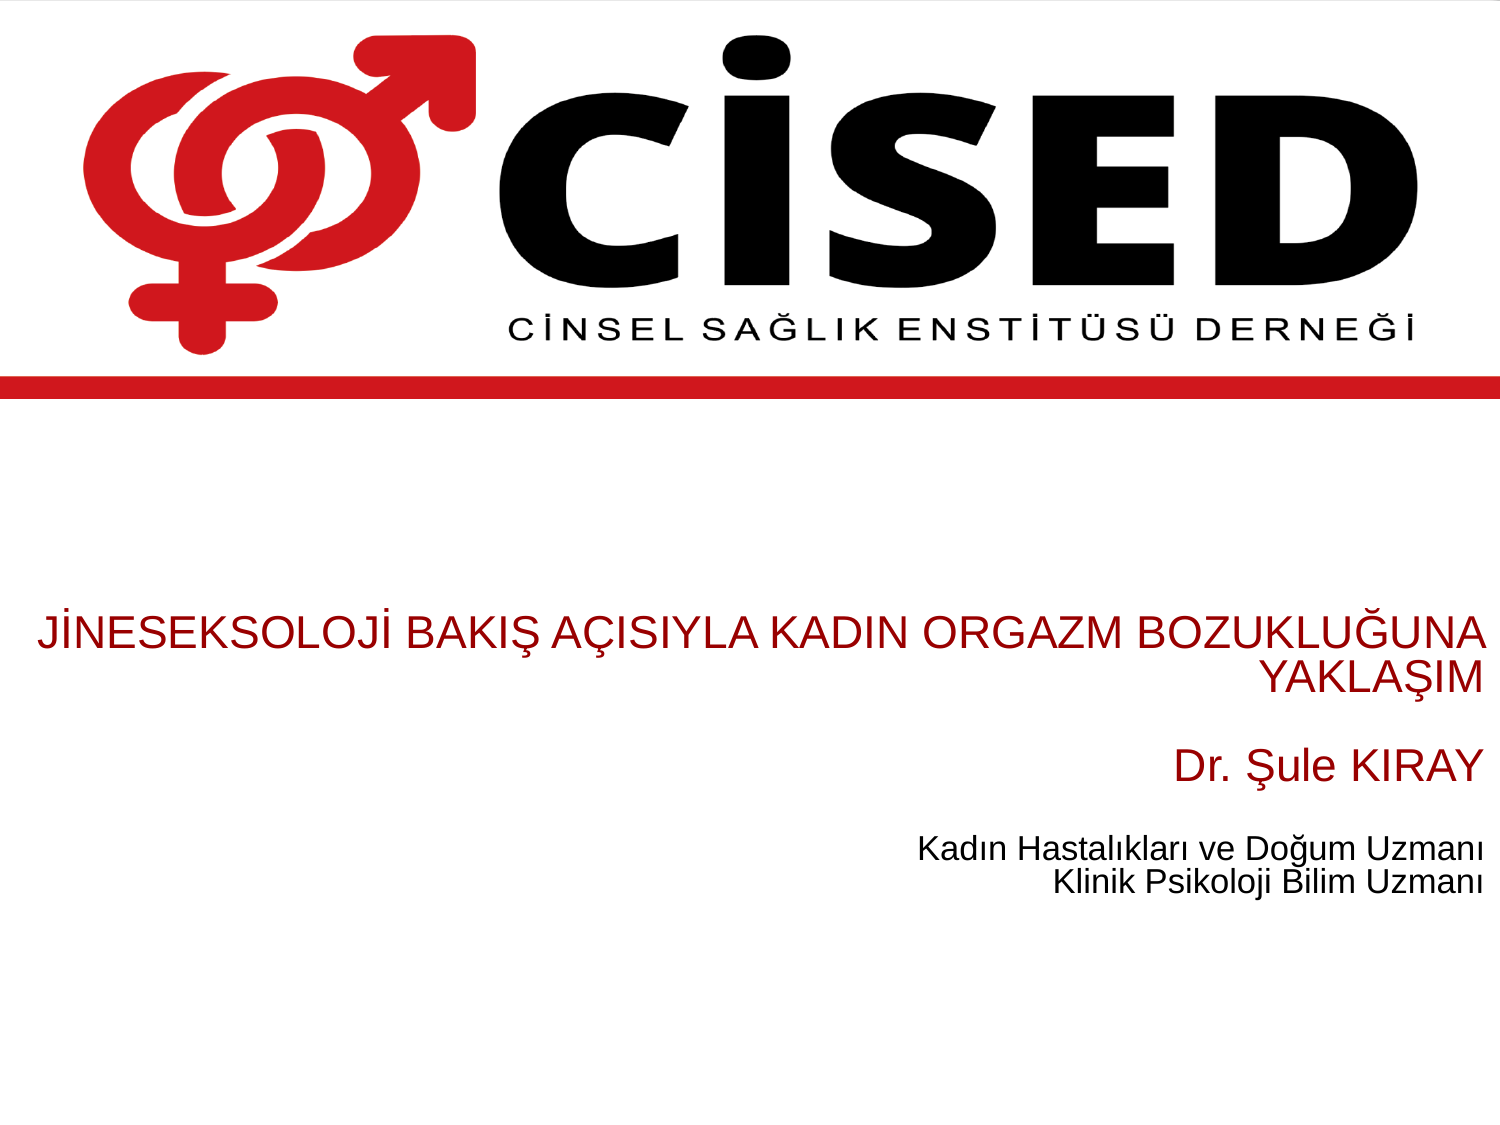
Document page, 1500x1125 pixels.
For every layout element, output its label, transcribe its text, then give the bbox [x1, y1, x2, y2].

title JİNESEKSOLOJİ BAKIŞ AÇISIYLA KADIN ORGAZM BOZUKLUĞUNA YAKLAŞIM Dr. Şule KIRAY Kadın Hastalıkları ve Doğum Uzmanı Klinik Psikoloji Bilim Uzmanı [0, 515, 1500, 950]
picture [0, 0, 1500, 399]
